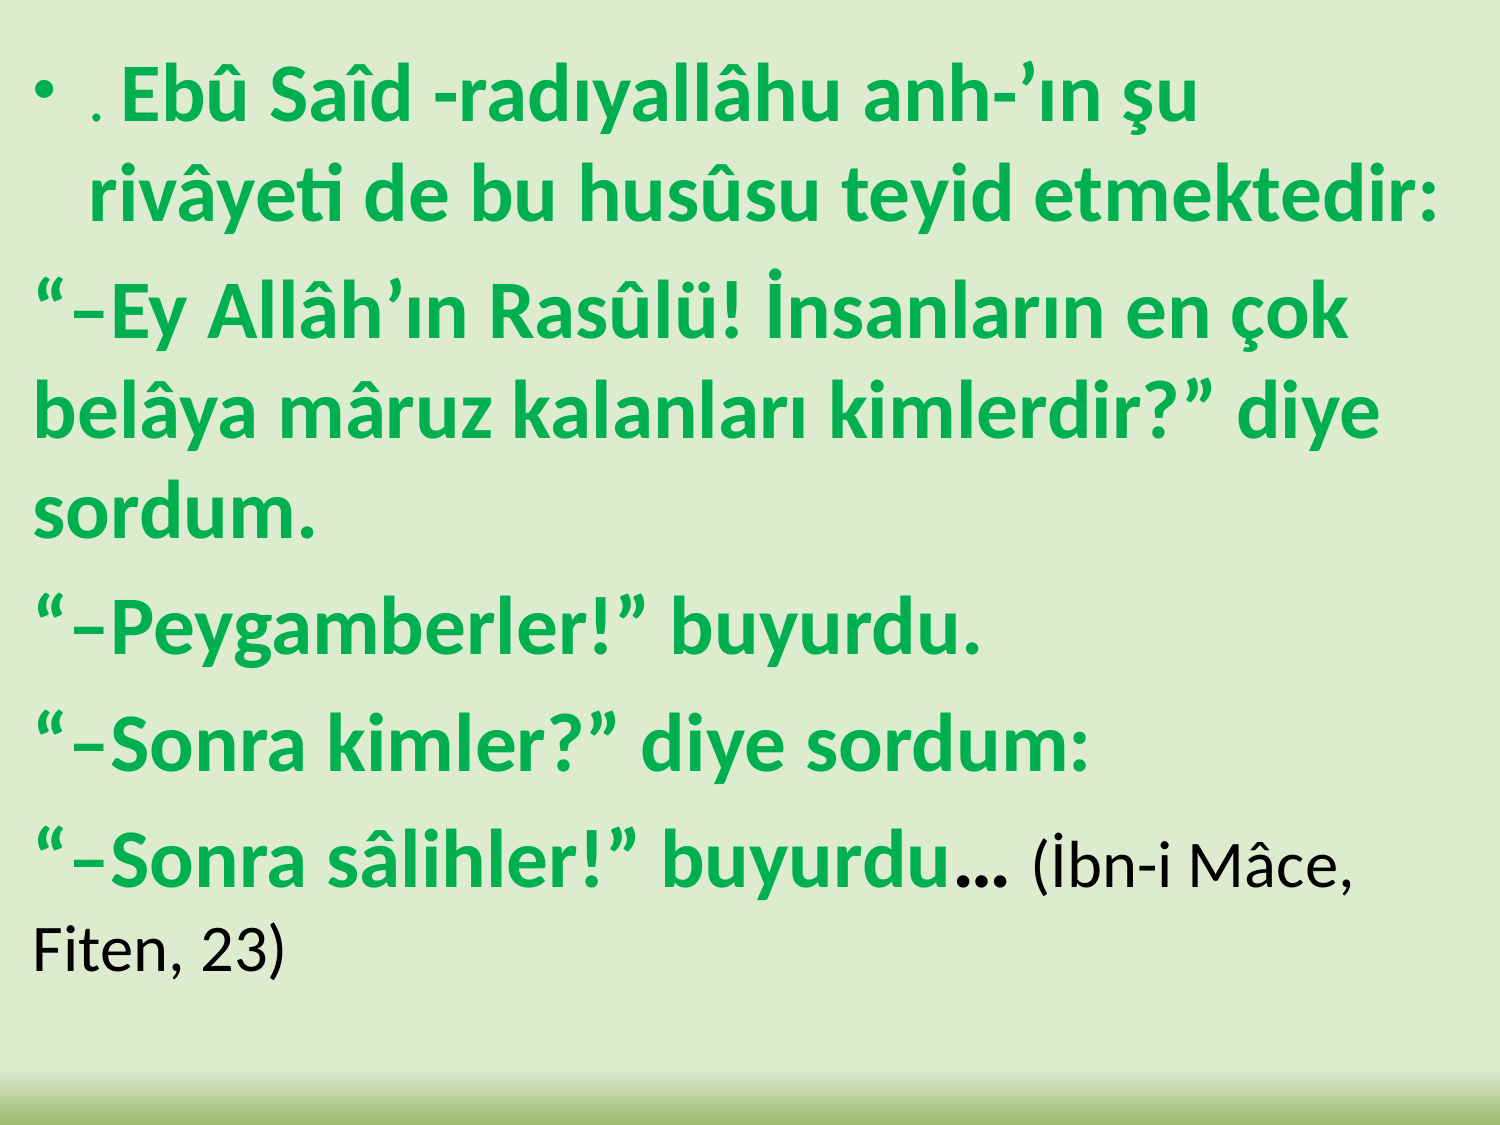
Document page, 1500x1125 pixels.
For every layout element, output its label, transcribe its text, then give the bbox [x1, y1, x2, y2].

list . Ebû Saîd -radıyallâhu anh-’ın şu rivâyeti de bu husûsu teyid etmektedir: “–Ey Allâh’ın Rasûlü! İnsanların en çok belâya mâruz kalanları kimlerdir?” diye sordum. “–Peygamberler!” buyurdu. “–Sonra kimler?” diye sordum: “–Sonra sâlihler!” buyurdu… (İbn-i Mâce, Fiten, 23) [17, 30, 1483, 1106]
